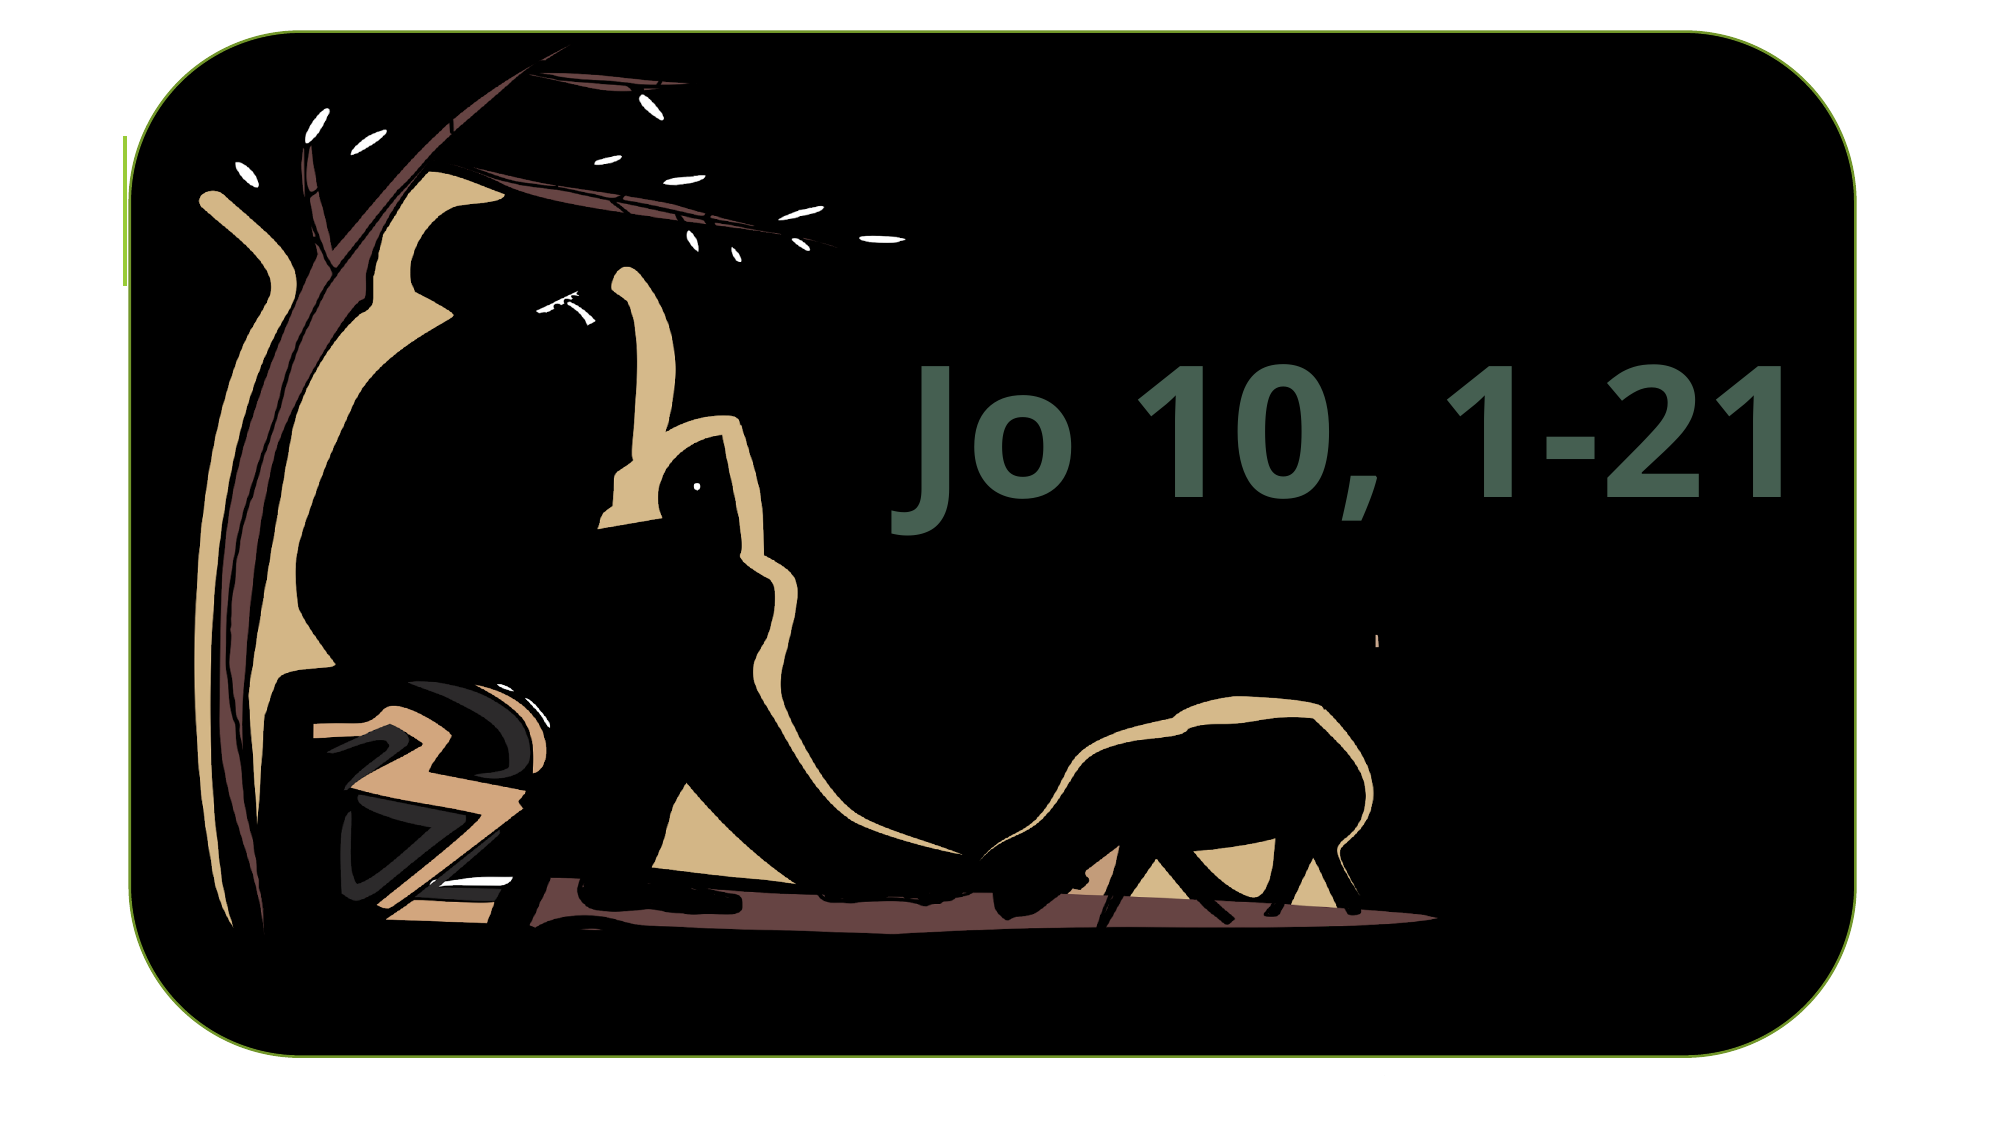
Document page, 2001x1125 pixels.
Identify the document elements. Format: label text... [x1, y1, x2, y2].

text_box [128, 73, 187, 1016]
text_box Jo 10, 1-21 [1444, 306, 1856, 542]
picture [194, 44, 1438, 1076]
text_box [246, 30, 1857, 1058]
